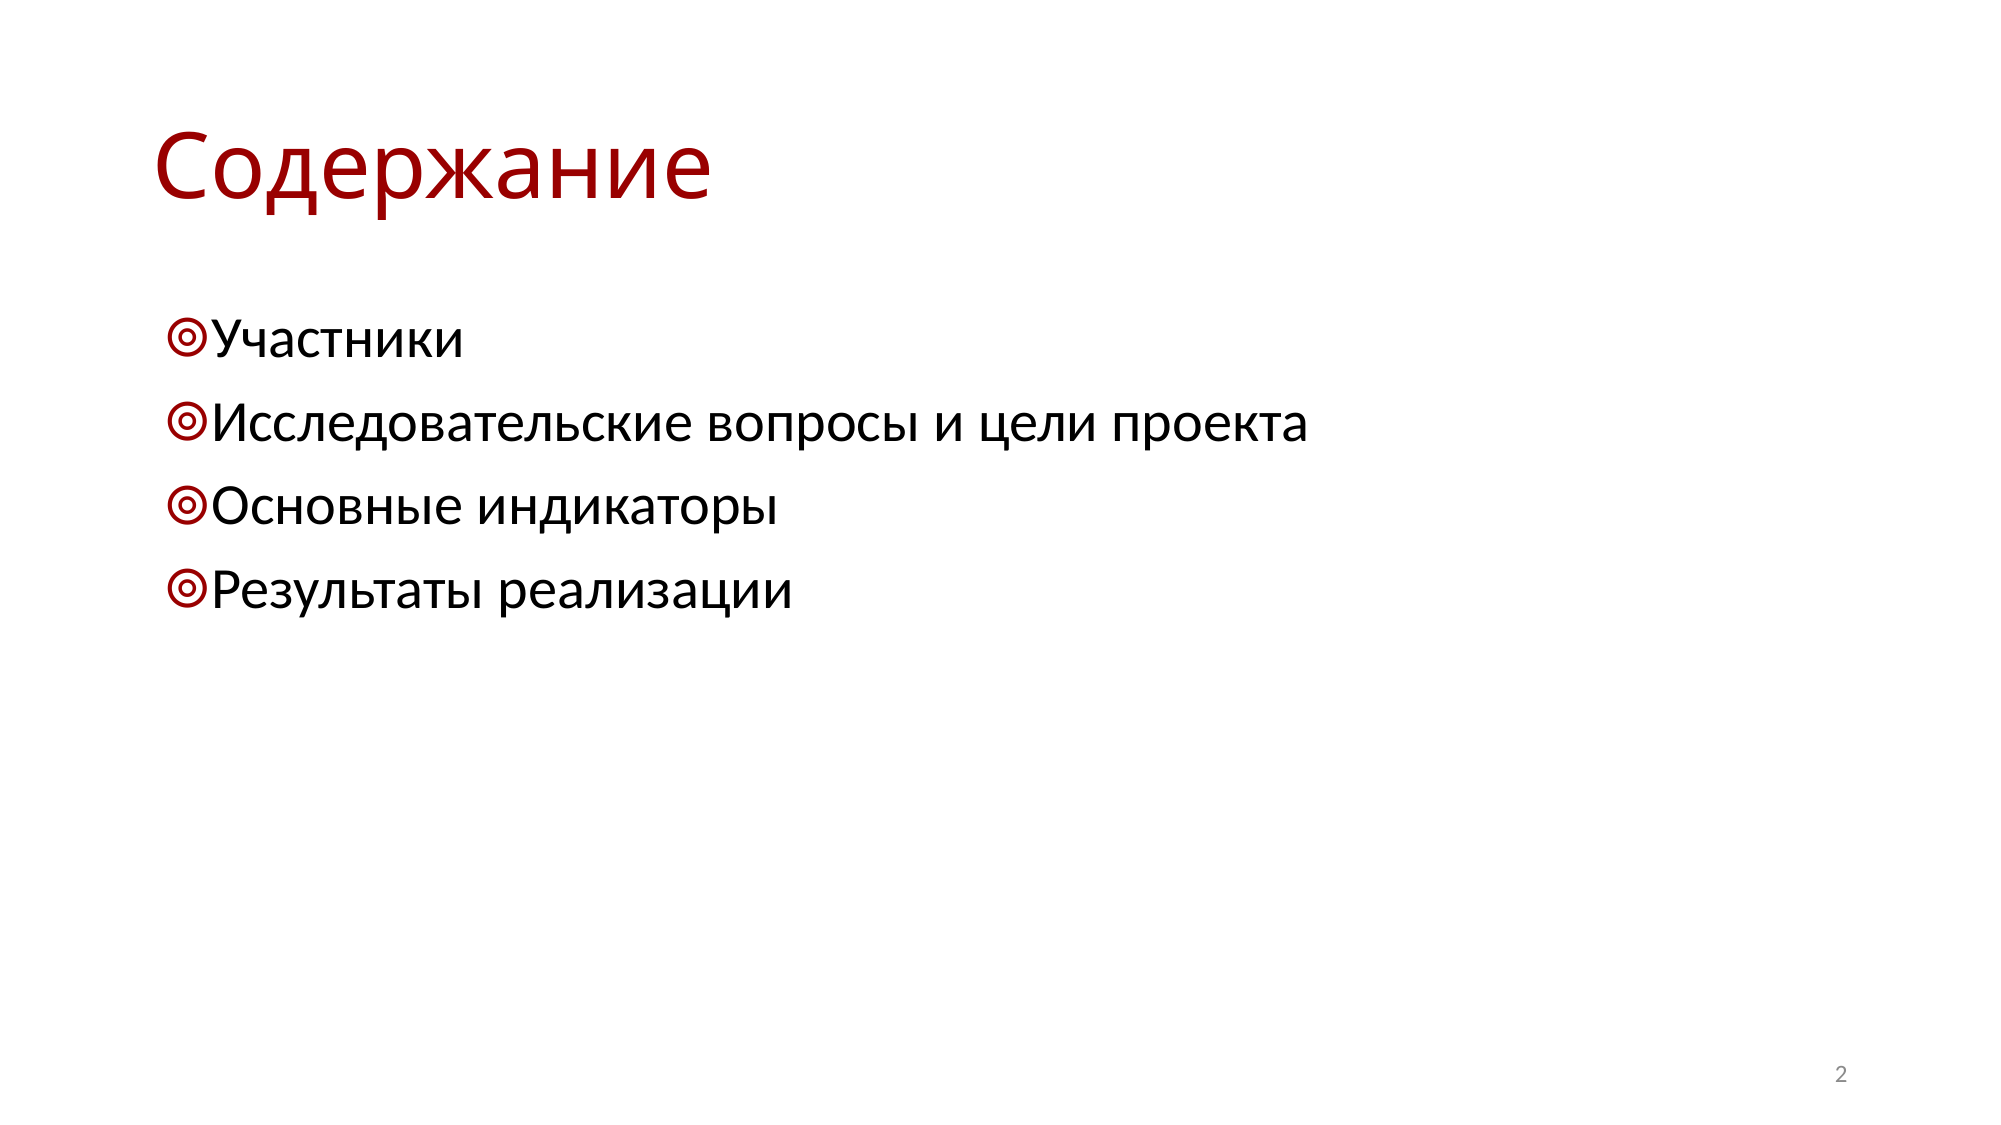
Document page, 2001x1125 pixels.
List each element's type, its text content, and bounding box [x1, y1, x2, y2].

slide_number 2 [1412, 1042, 1863, 1103]
list Участники Исследовательские вопросы и цели проекта Основные индикаторы Результаты реализации [137, 299, 1863, 1014]
title Содержание [137, 59, 1863, 278]
